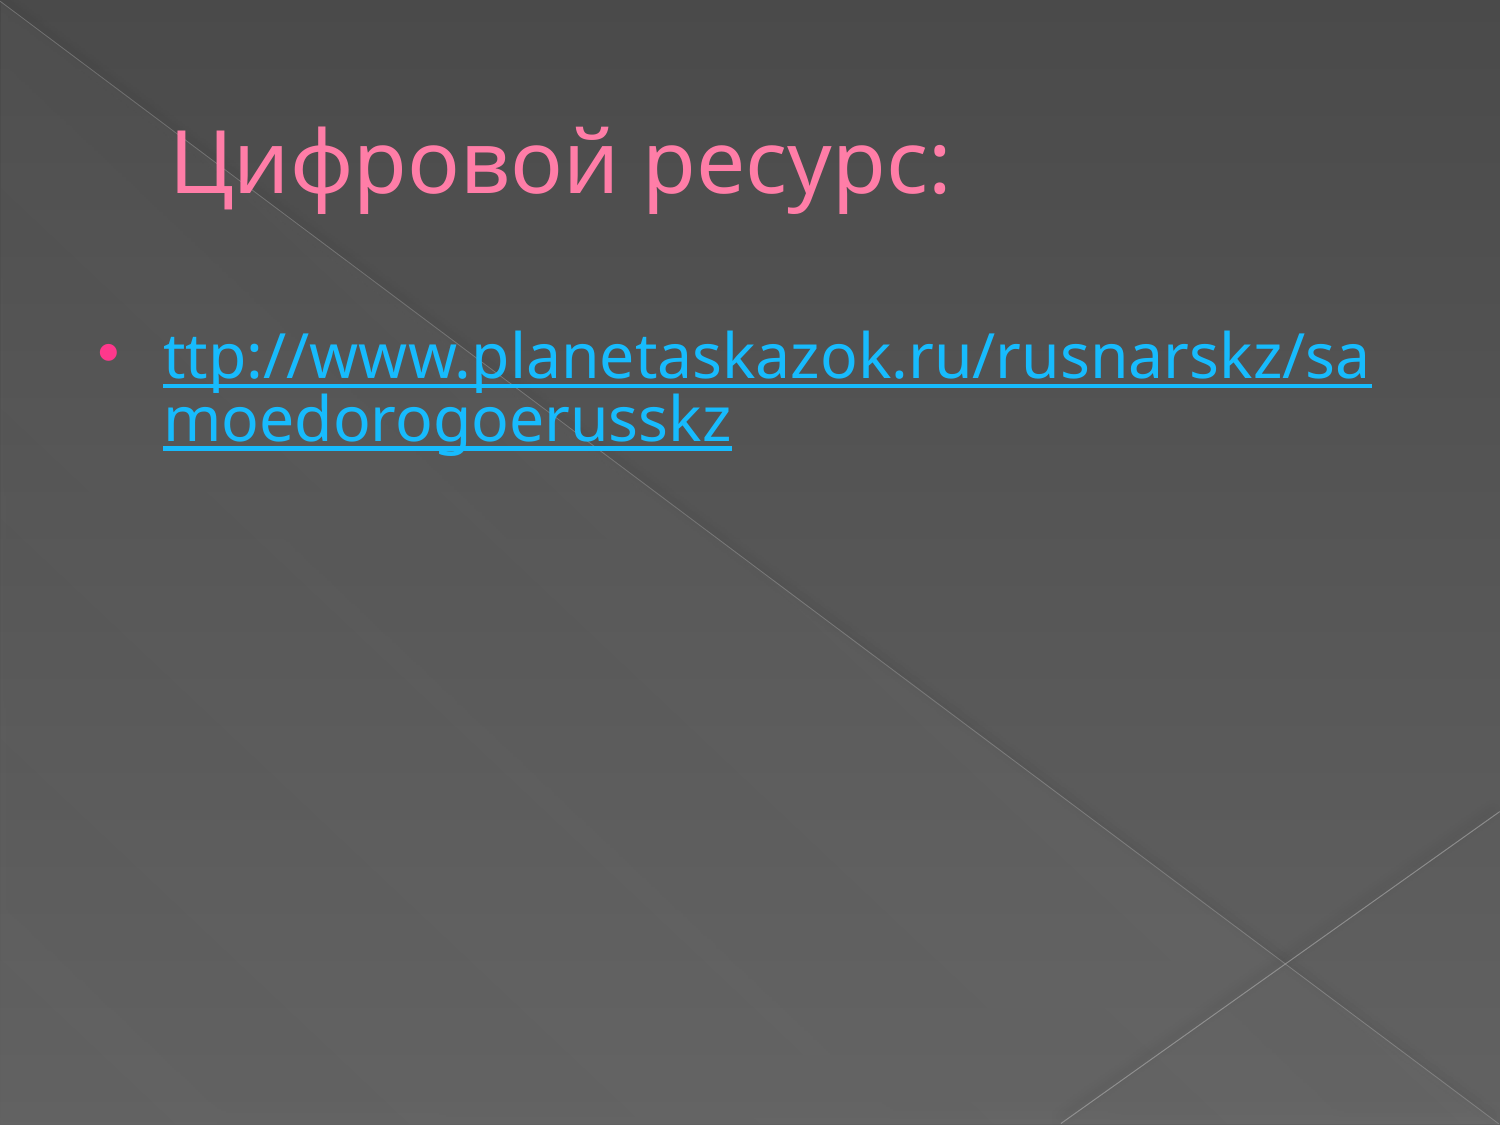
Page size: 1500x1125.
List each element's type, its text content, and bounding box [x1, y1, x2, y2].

list ttp://www.planetaskazok.ru/rusnarskz/samoedorogoerusskz [75, 308, 1425, 1059]
title Цифровой ресурс: [75, 43, 1425, 274]
